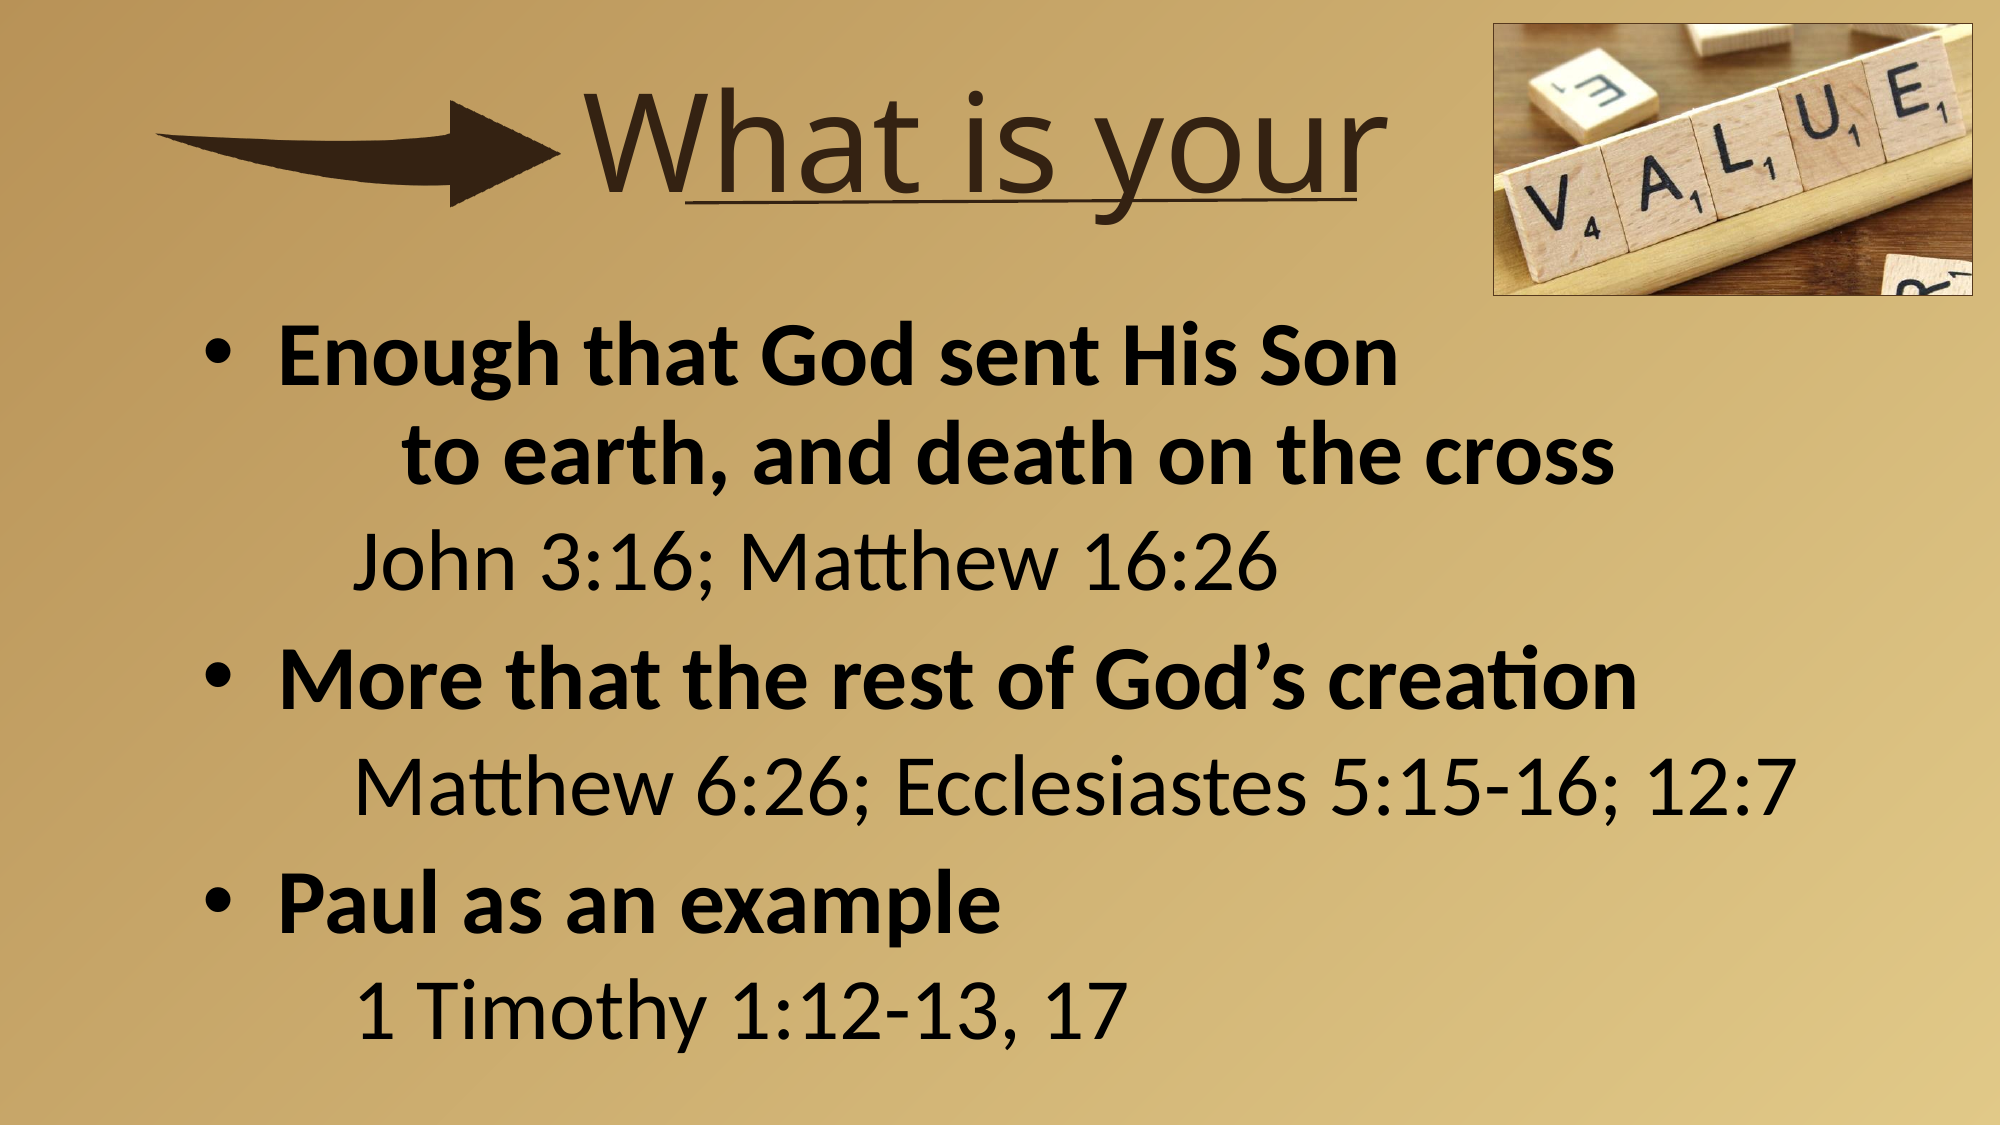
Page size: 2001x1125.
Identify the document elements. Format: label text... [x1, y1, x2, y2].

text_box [685, 199, 1357, 203]
picture [1493, 23, 1973, 296]
list Enough that God sent His Son to earth, and death on the cross John 3:16; Matthew 16:26 More that the rest of God’s creation Matthew 6:26; Ecclesiastes 5:15-16; 12:7 Paul as an example 1 Timothy 1:12-13, 17 [187, 298, 1855, 1067]
picture [137, 46, 580, 261]
title What is your [137, 39, 1406, 257]
